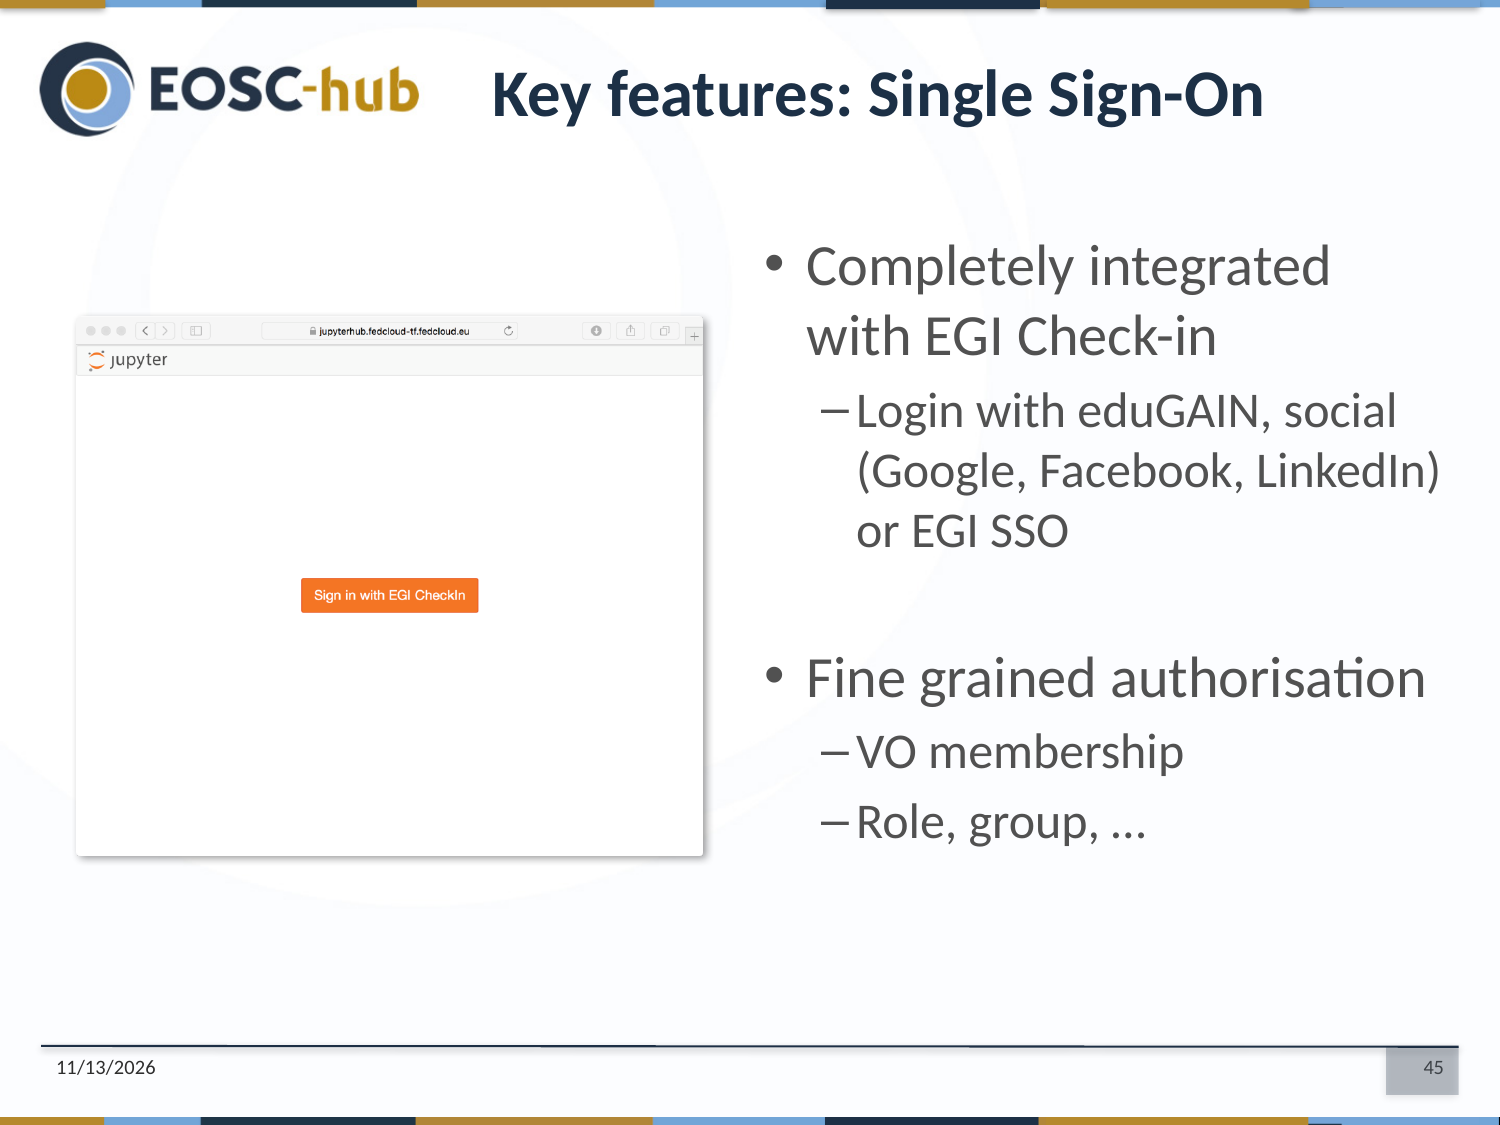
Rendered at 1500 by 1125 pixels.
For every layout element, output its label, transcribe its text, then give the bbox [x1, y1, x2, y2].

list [76, 315, 703, 856]
slide_number 18. 08. 16. [41, 1046, 392, 1094]
slide_number 45 [1074, 1046, 1459, 1094]
picture [0, 0, 1500, 1125]
text_box Completely integrated with EGI Check-in Login with eduGAIN, social (Google, Facebook, LinkedIn) or EGI SSO Fine grained authorisation VO membership Role, group, … [750, 219, 1459, 1005]
list Key features: Single Sign-On [477, 42, 1459, 185]
